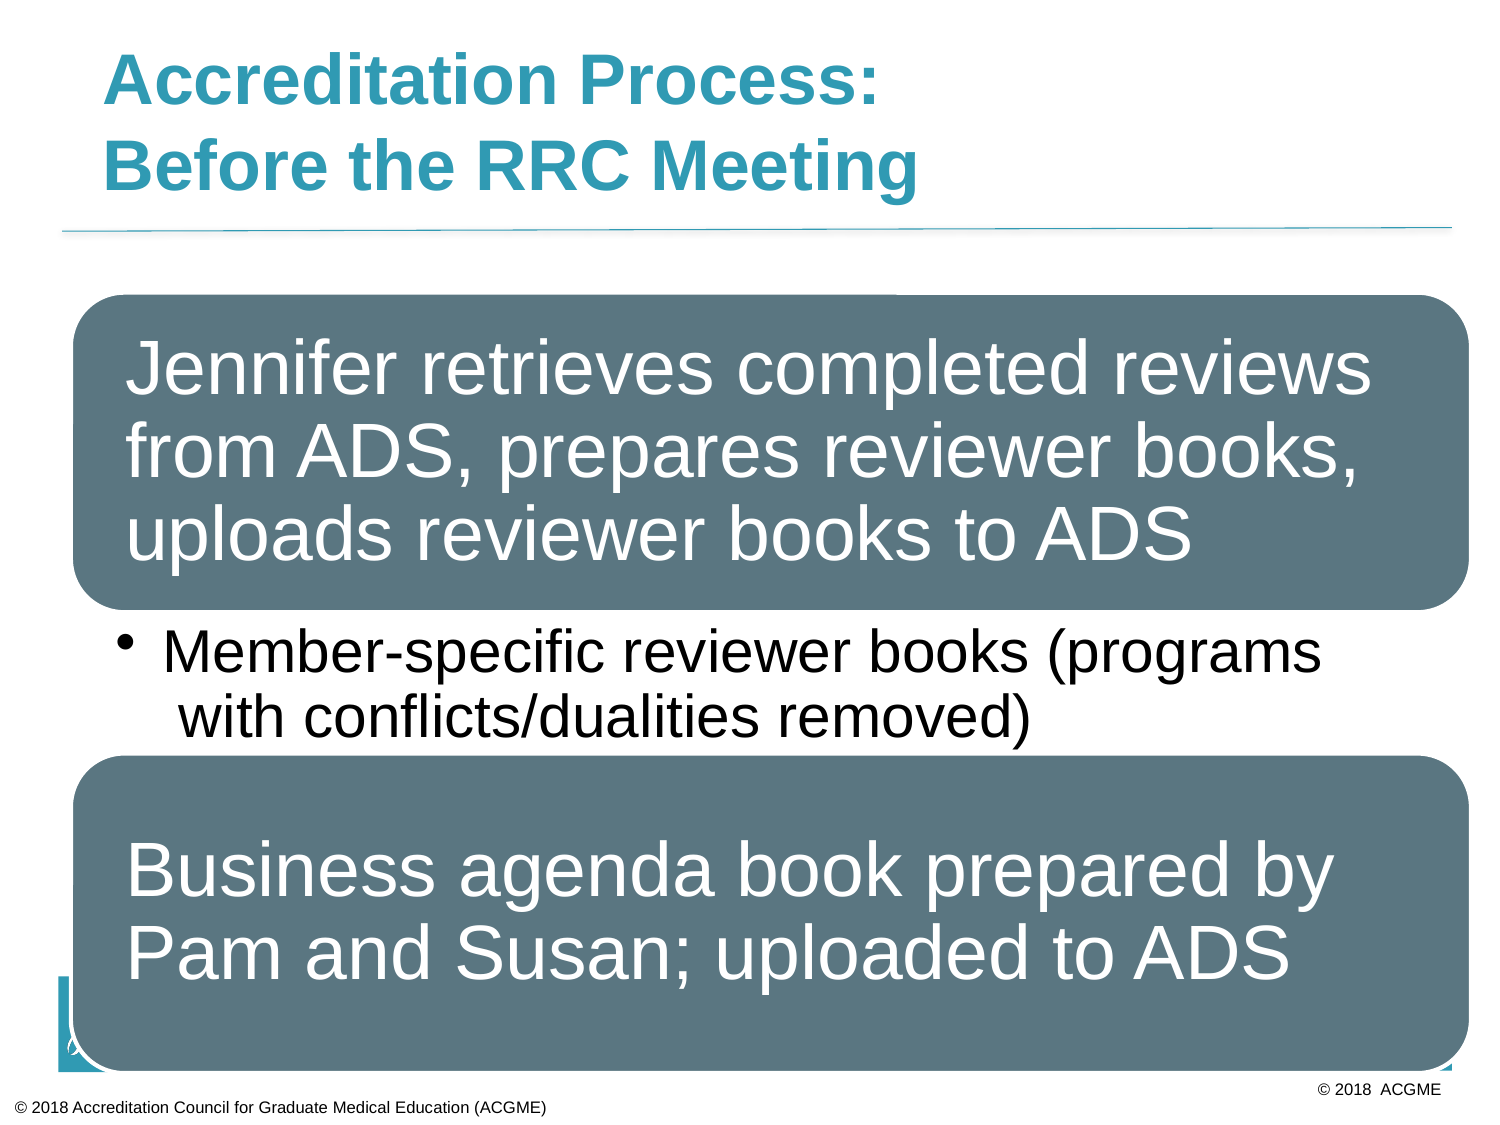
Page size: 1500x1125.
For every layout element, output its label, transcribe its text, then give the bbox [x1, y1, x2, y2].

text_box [70, 282, 1472, 1084]
picture [65, 983, 70, 1057]
text_box © 2018 Accreditation Council for Graduate Medical Education (ACGME) [0, 1089, 721, 1125]
title Accreditation Process: Before the RRC Meeting [87, 24, 1413, 213]
